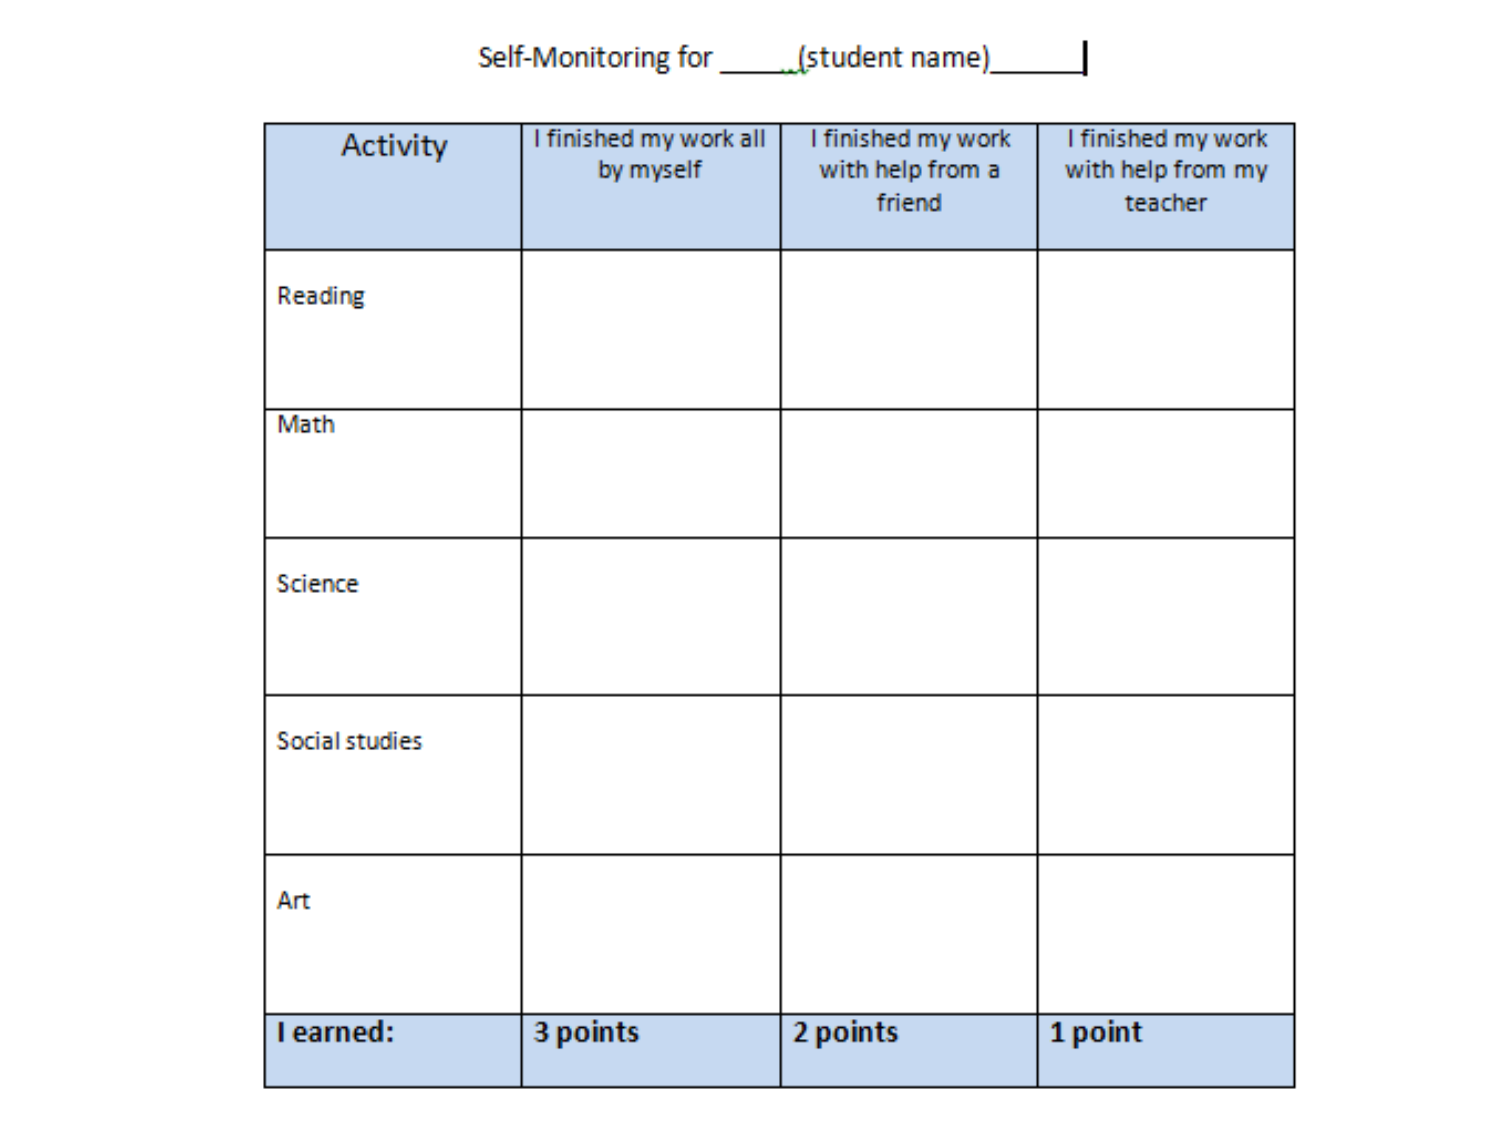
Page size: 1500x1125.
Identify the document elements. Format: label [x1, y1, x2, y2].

picture [199, 19, 1356, 1120]
